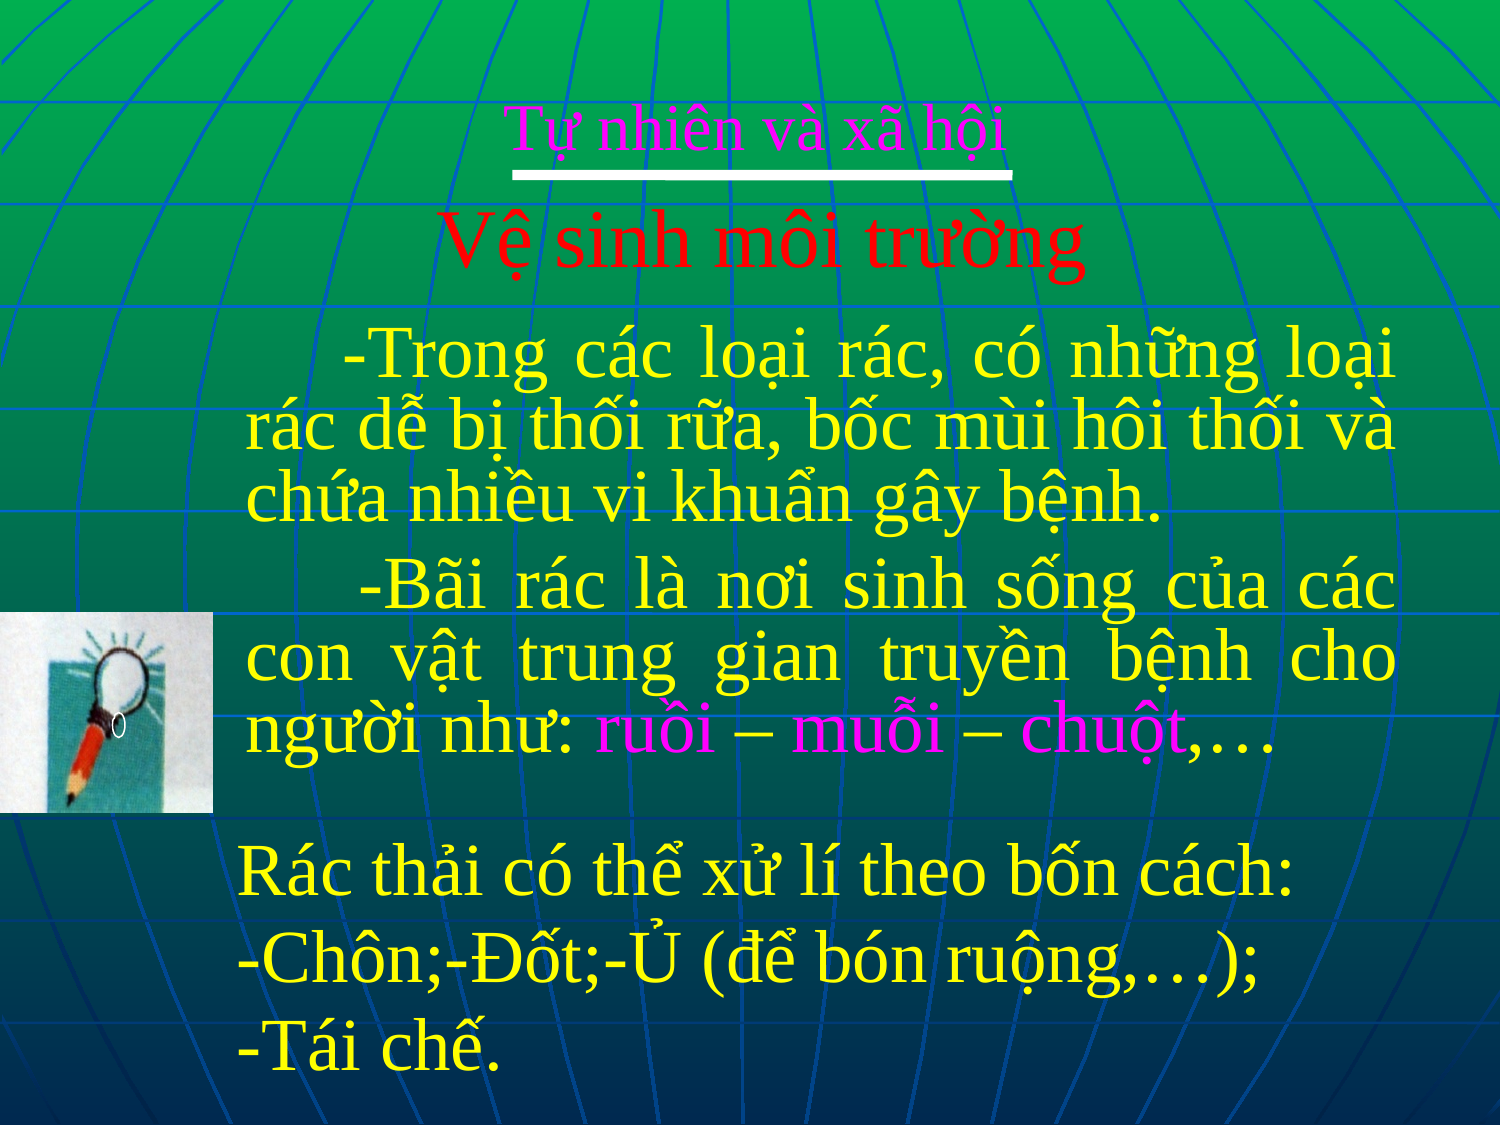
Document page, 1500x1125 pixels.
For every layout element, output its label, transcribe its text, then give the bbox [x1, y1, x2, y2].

text_box -Trong các loại rác, có những loại rác dễ bị thối rữa, bốc mùi hôi thối và chứa nhiều vi khuẩn gây bệnh. -Bãi rác là nơi sinh sống của các con vật trung gian truyền bệnh cho người như: ruồi – muỗi – chuột,… [137, 387, 1450, 700]
text_box Tự nhiên và xã hội [437, 87, 1075, 175]
text_box Rác thải có thể xử lí theo bốn cách: -Chôn;-Đốt;-Ủ (để bón ruộng,…); -Tái chế. [174, 799, 1450, 1125]
text_box Vệ sinh môi trường [399, 199, 1126, 288]
picture [0, 612, 213, 813]
